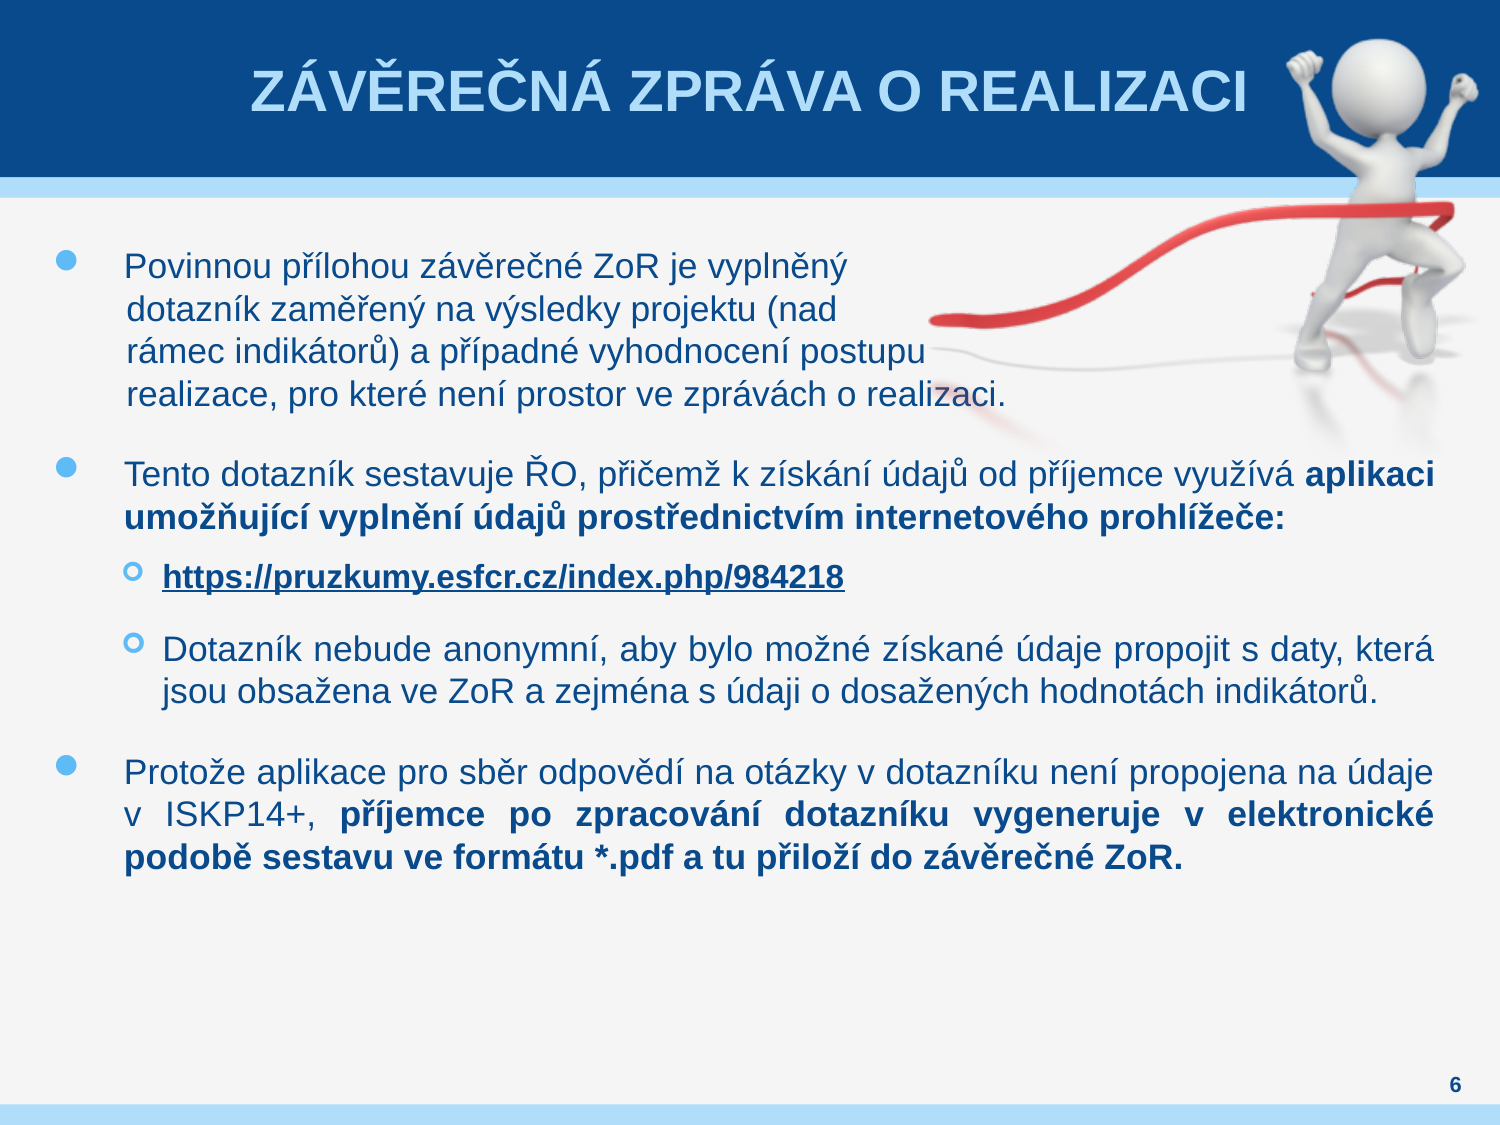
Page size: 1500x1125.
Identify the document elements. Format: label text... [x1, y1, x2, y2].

list Povinnou přílohou závěrečné ZoR je vyplněný dotazník zaměřený na výsledky projektu (nad rámec indikátorů) a případné vyhodnocení postupu realizace, pro které není prostor ve zprávách o realizaci. Tento dotazník sestavuje ŘO, přičemž k získání údajů od příjemce využívá aplikaci umožňující vyplnění údajů prostřednictvím internetového prohlížeče: https://pruzkumy.esfcr.cz/index.php/984218 Dotazník nebude anonymní, aby bylo možné získané údaje propojit s daty, která jsou obsažena ve ZoR a zejména s údaji o dosažených hodnotách indikátorů. Protože aplikace pro sběr odpovědí na otázky v dotazníku není propojena na údaje v ISKP14+, příjemce po zpracování dotazníku vygeneruje v elektronické podobě sestavu ve formátu *.pdf a tu přiloží do závěrečné ZoR. [53, 243, 1436, 1094]
slide_number 6 [1417, 1068, 1495, 1099]
title Závěrečná zpráva o realizaci [59, 0, 1441, 178]
picture [871, 18, 1498, 459]
